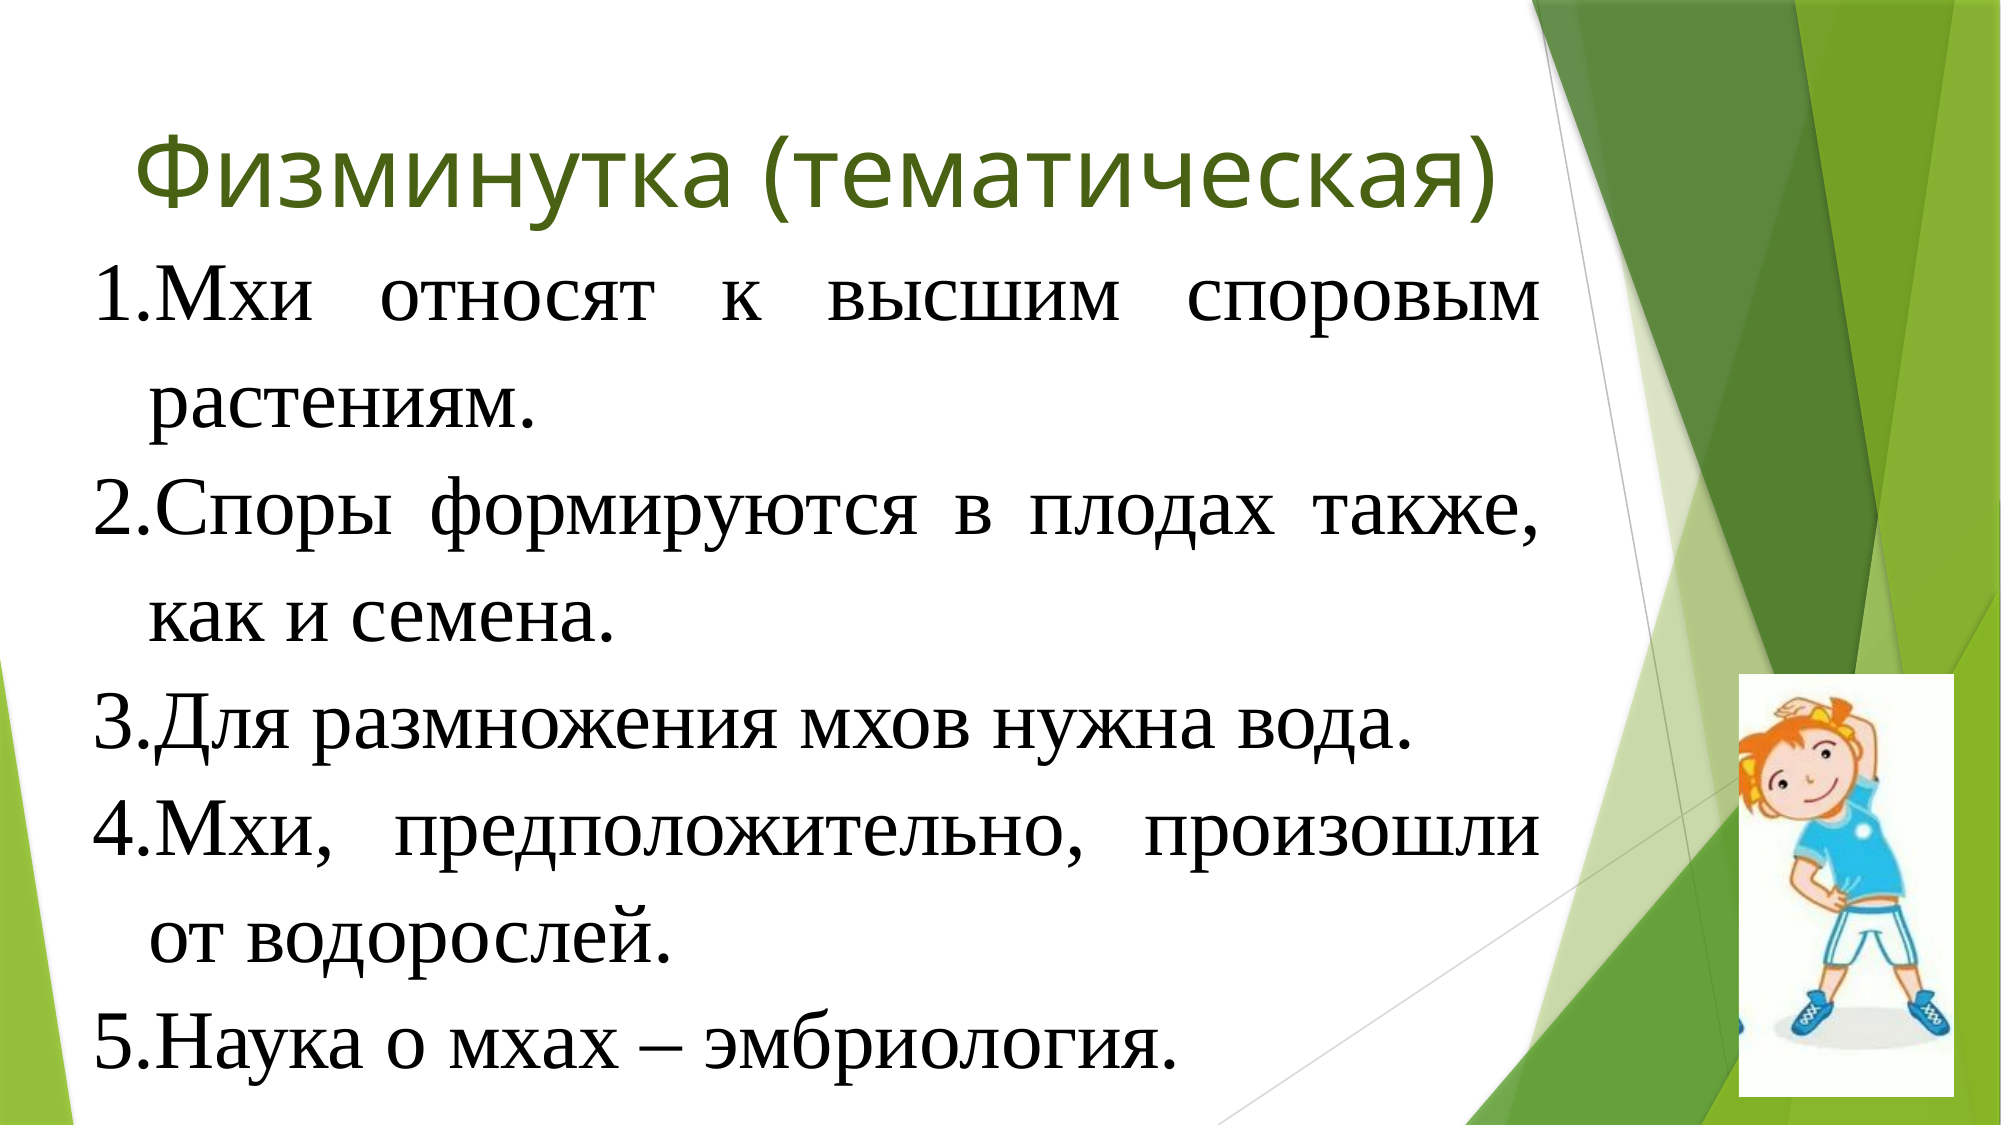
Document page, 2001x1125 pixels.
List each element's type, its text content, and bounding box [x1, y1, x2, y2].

text_box Мхи относят к высшим споровым растениям. Споры формируются в плодах также, как и семена. Для размножения мхов нужна вода. Мхи, предположительно, произошли от водорослей. Наука о мхах – эмбриология. [77, 222, 1558, 1125]
picture [1738, 674, 1955, 1098]
title Физминутка (тематическая) [111, 99, 1522, 222]
